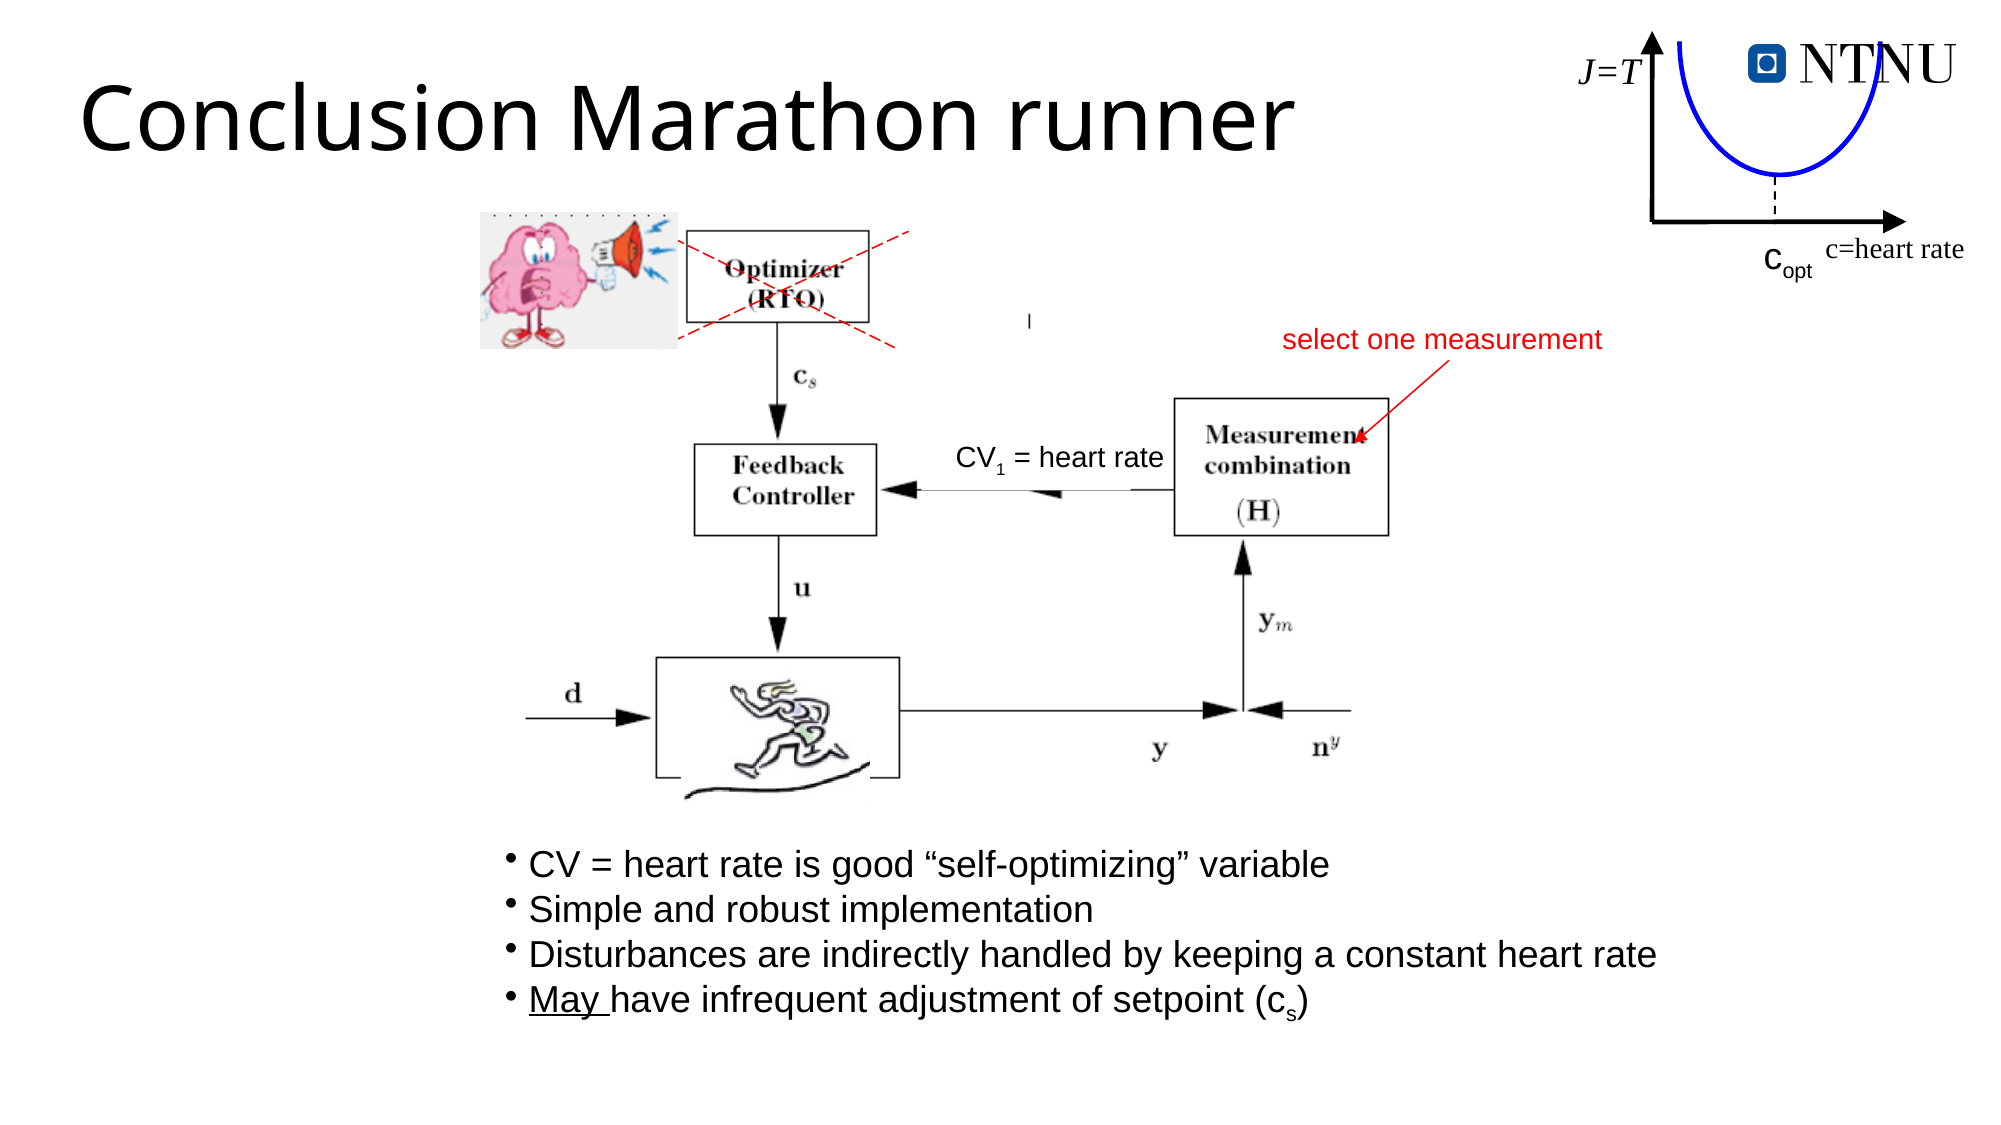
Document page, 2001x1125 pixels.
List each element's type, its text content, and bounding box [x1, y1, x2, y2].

text_box CV = heart rate is good “self-optimizing” variable Simple and robust implementation Disturbances are indirectly handled by keeping a constant heart rate May have infrequent adjustment of setpoint (cs) [490, 832, 1673, 1034]
text_box select one measurement [1414, 312, 1618, 363]
picture [480, 206, 1414, 808]
picture [1748, 44, 1956, 83]
title Conclusion Marathon runner [63, 0, 1339, 178]
list [430, 167, 1725, 605]
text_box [1543, 30, 1981, 285]
